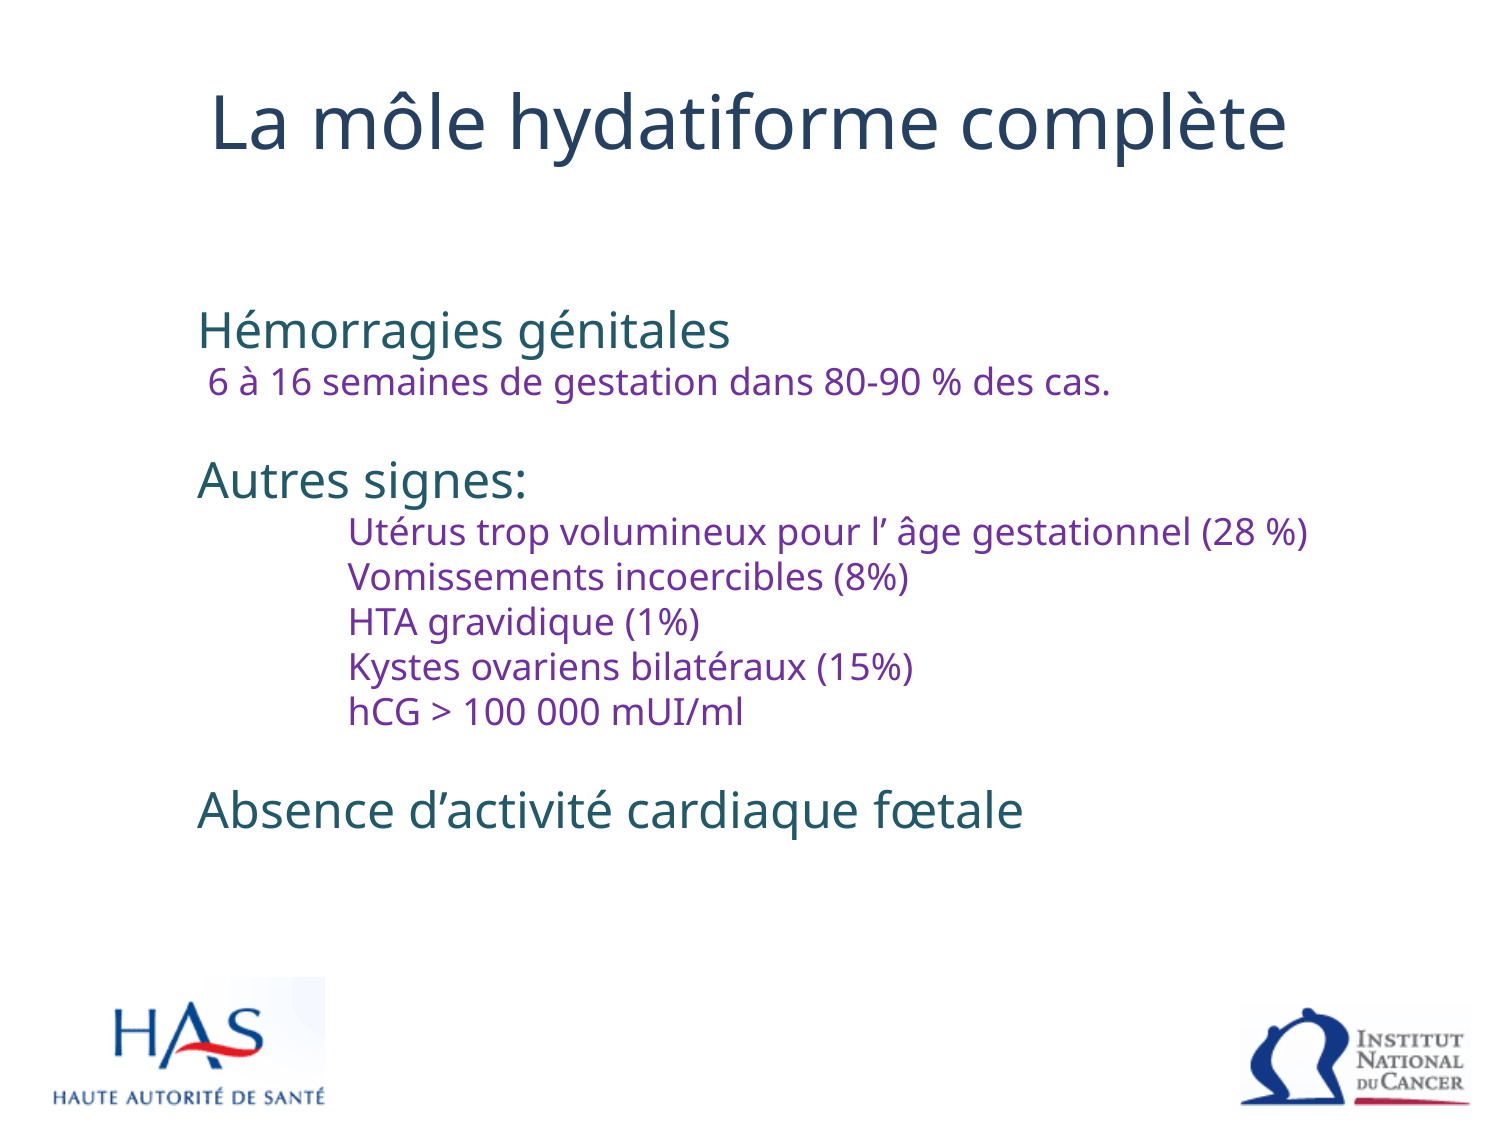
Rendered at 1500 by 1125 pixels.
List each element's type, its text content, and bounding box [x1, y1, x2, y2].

text_box Hémorragies génitales 6 à 16 semaines de gestation dans 80-90 % des cas. Autres signes: Utérus trop volumineux pour l’ âge gestationnel (28 %) Vomissements incoercibles (8%) HTA gravidique (1%) Kystes ovariens bilatéraux (15%) hCG > 100 000 mUI/ml Absence d’activité cardiaque fœtale [182, 290, 1353, 846]
picture [52, 977, 326, 1107]
picture [1240, 1007, 1471, 1107]
title La môle hydatiforme complète [64, 66, 1435, 173]
